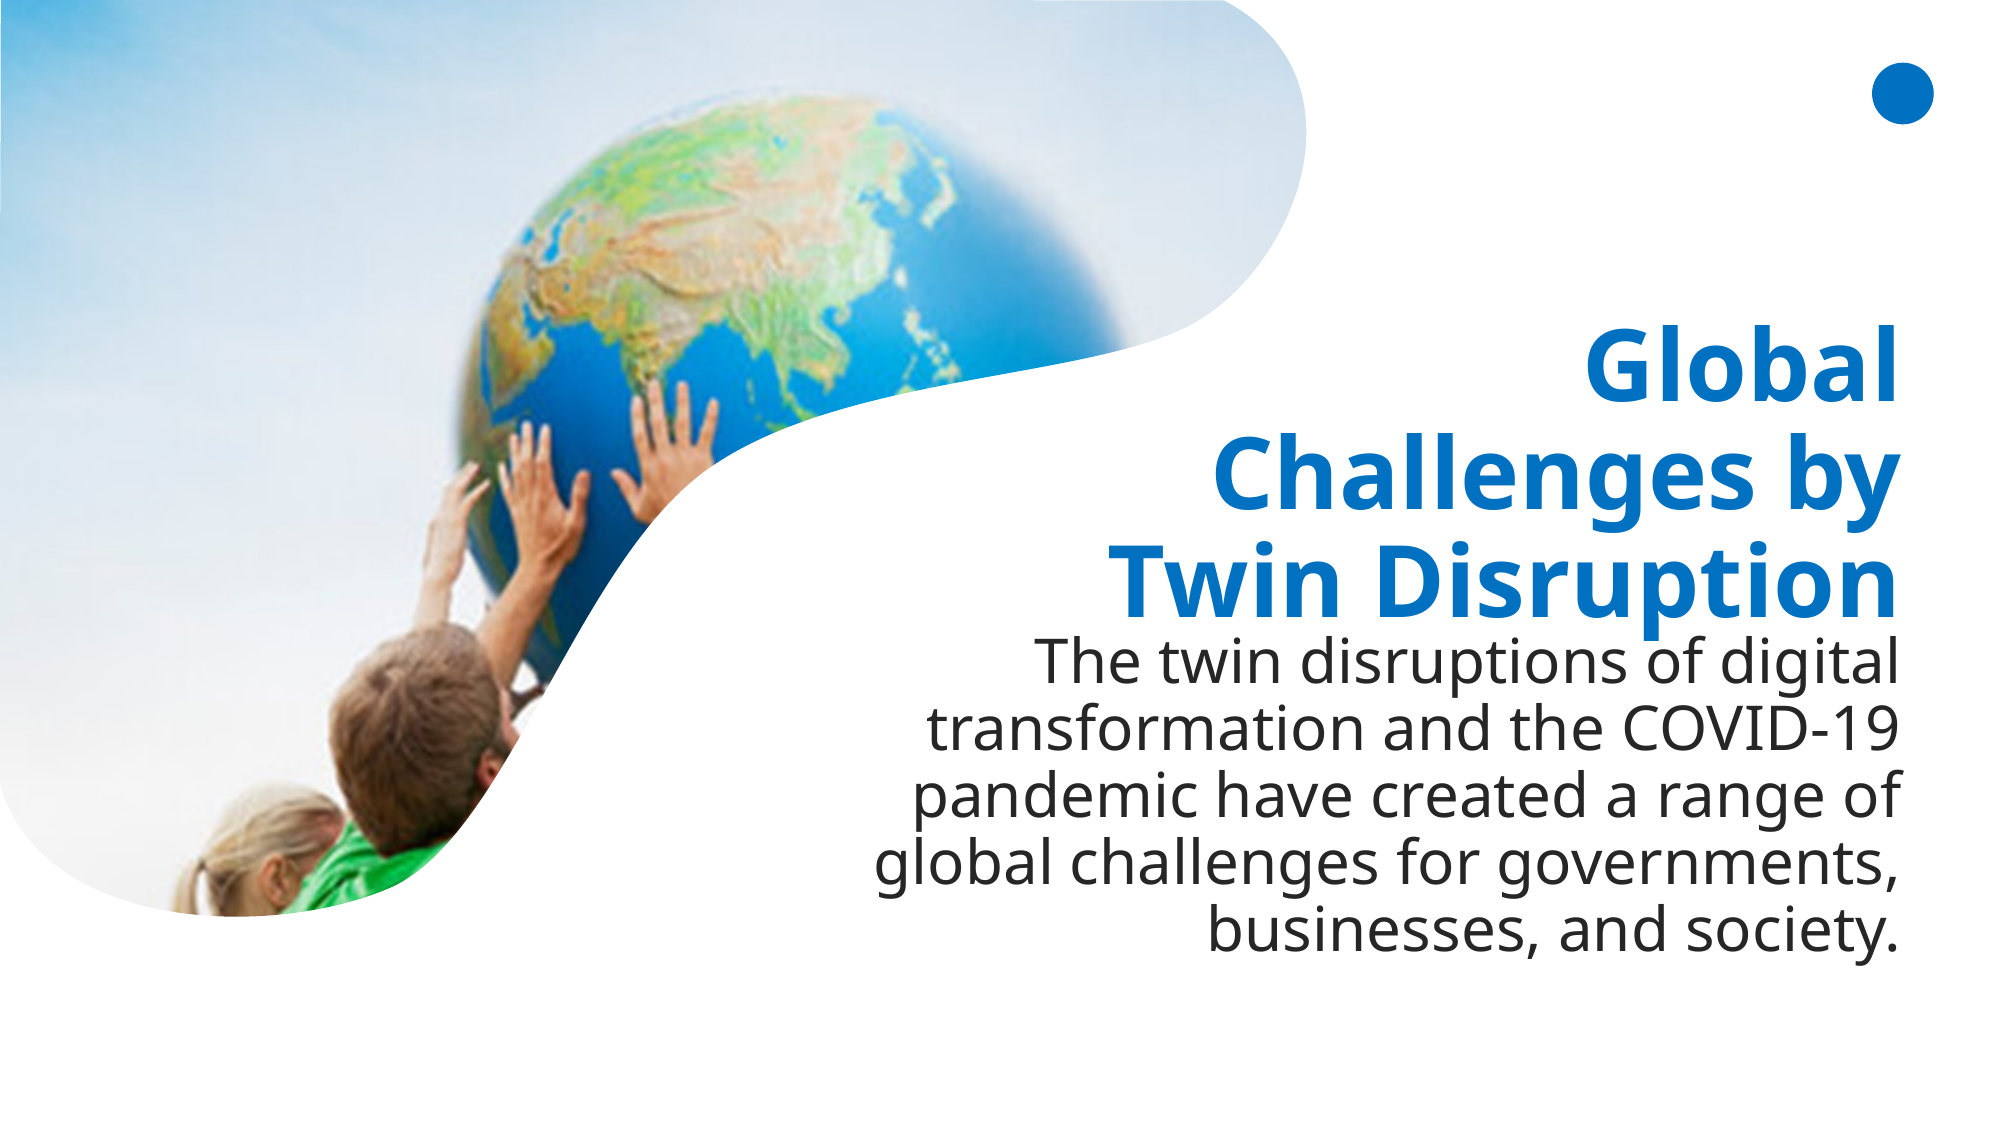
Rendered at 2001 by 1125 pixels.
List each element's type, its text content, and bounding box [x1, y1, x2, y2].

title Global Challenges by Twin Disruption [1058, 374, 1918, 592]
text_box [0, 0, 1308, 919]
text_box [1870, 61, 1936, 126]
list The twin disruptions of digital transformation and the COVID-19 pandemic have created a range of global challenges for governments, businesses, and society. [848, 622, 1918, 998]
